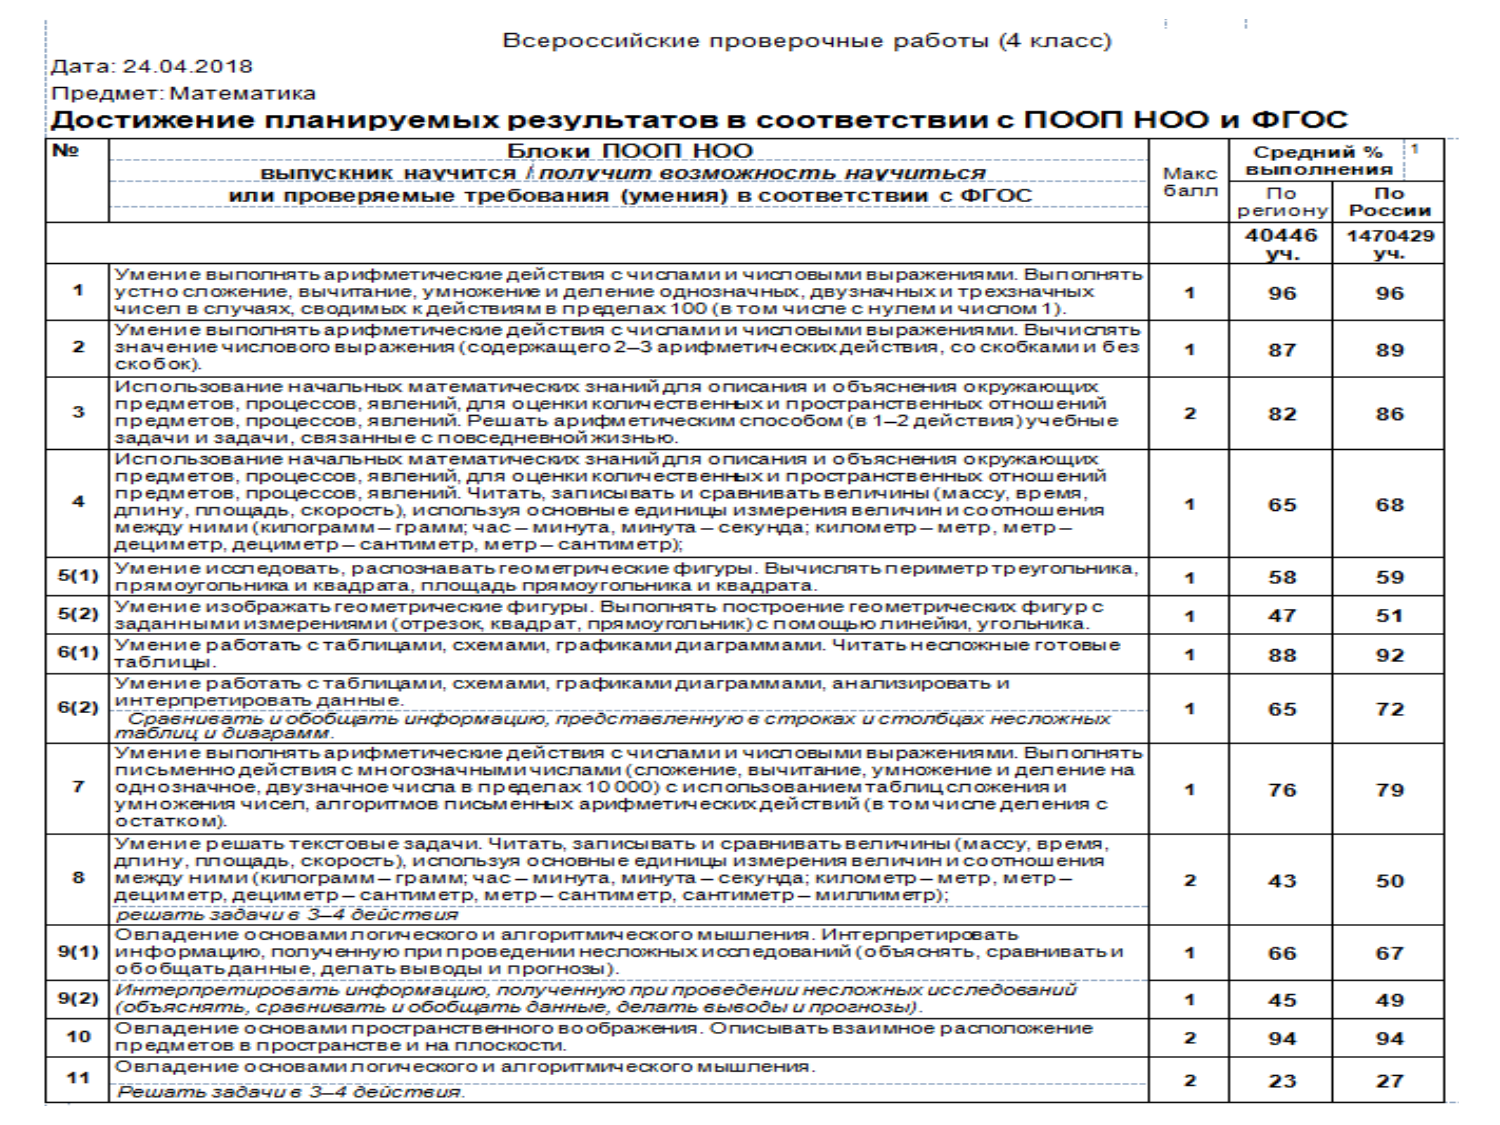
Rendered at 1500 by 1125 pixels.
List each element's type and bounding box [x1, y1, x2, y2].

list [17, 18, 1459, 1107]
